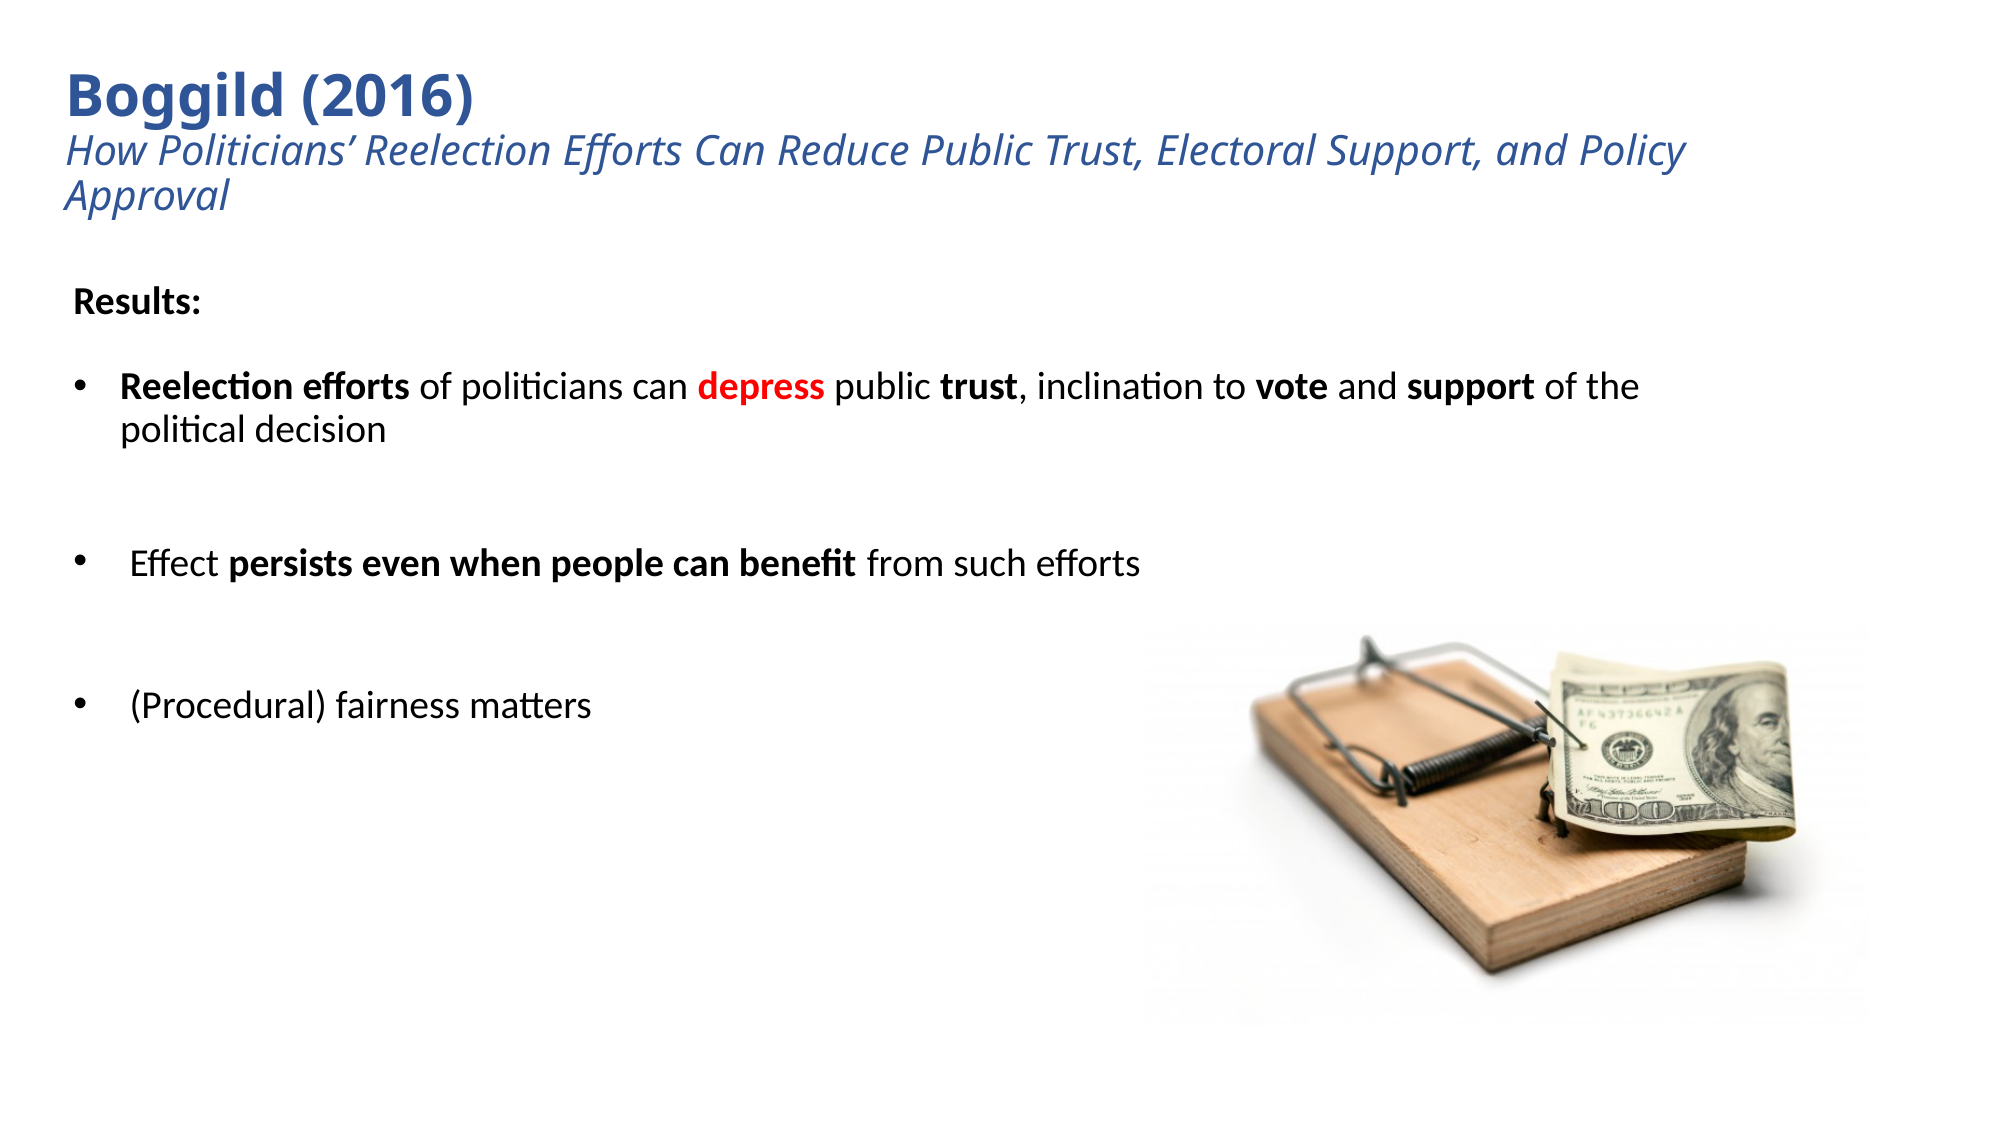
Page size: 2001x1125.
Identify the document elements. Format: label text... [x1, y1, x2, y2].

picture [1145, 625, 1869, 1026]
text_box Boggild (2016) How Politicians’ Reelection Efforts Can Reduce Public Trust, Electoral Support, and Policy Approval [49, 34, 1748, 252]
text_box Results: Reelection efforts of politicians can depress public trust, inclination to vote and support of the political decision Effect persists even when people can benefit from such efforts (Procedural) fairness matters [58, 421, 1720, 671]
